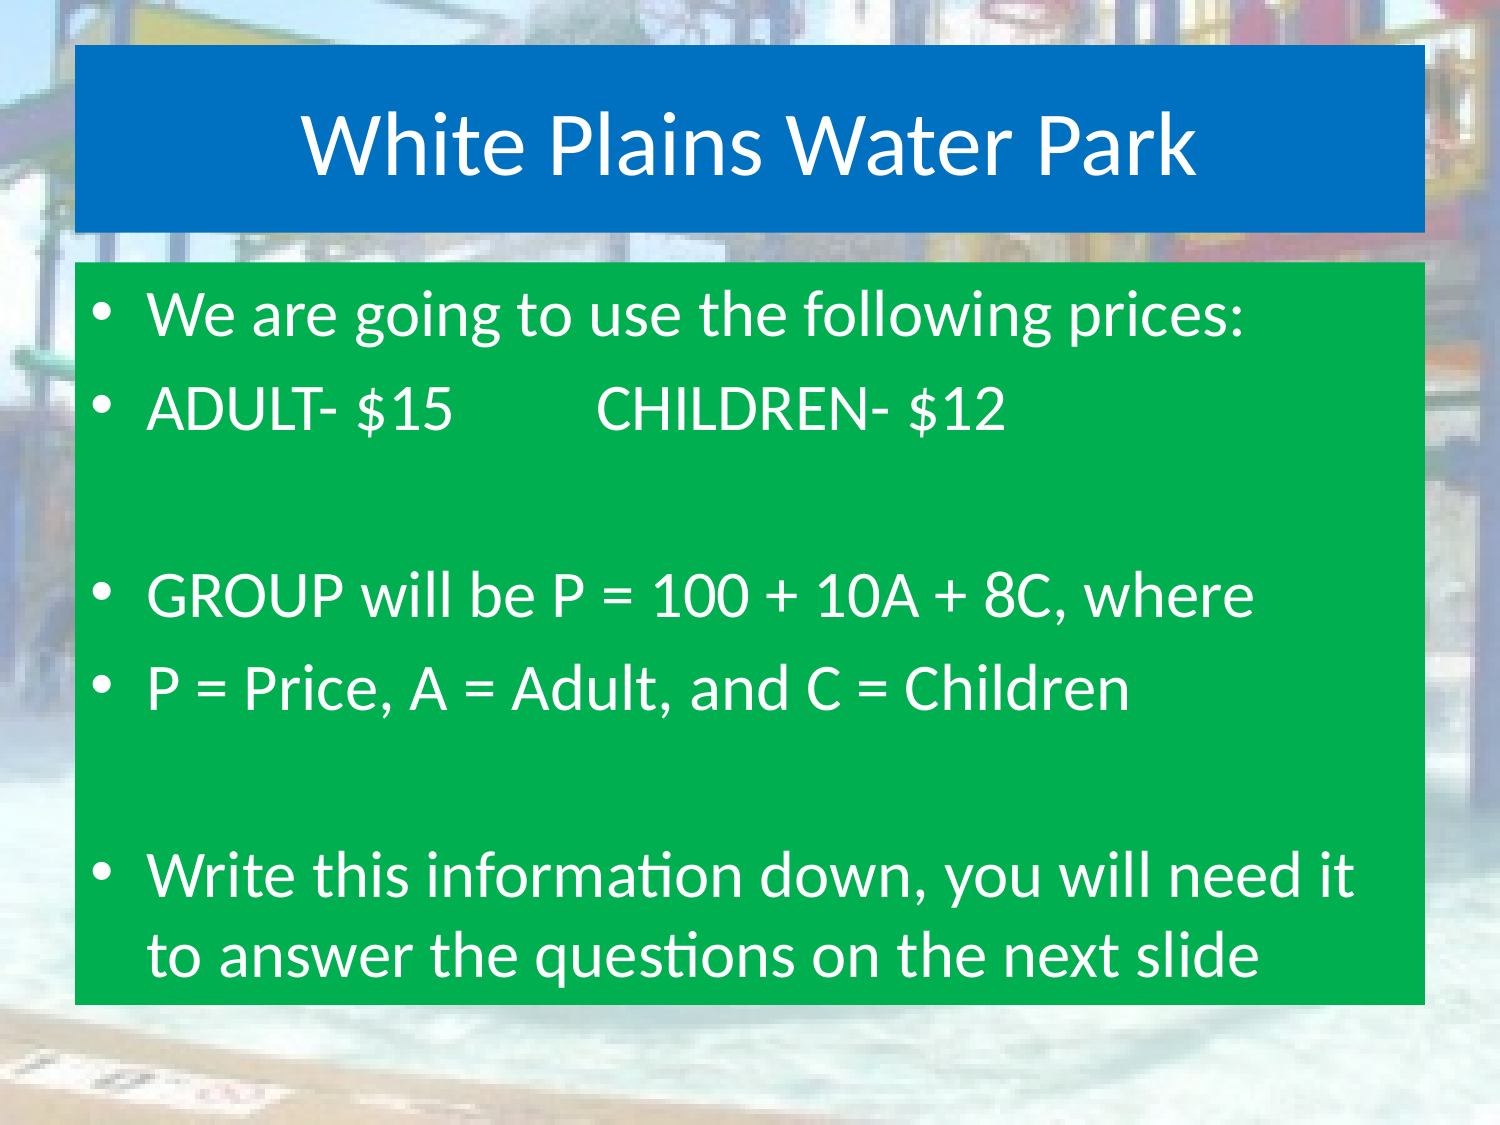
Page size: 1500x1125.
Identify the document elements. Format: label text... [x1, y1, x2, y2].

list We are going to use the following prices: ADULT- $15 CHILDREN- $12 GROUP will be P = 100 + 10A + 8C, where P = Price, A = Adult, and C = Children Write this information down, you will need it to answer the questions on the next slide [75, 262, 1425, 1005]
title White Plains Water Park [75, 45, 1425, 233]
